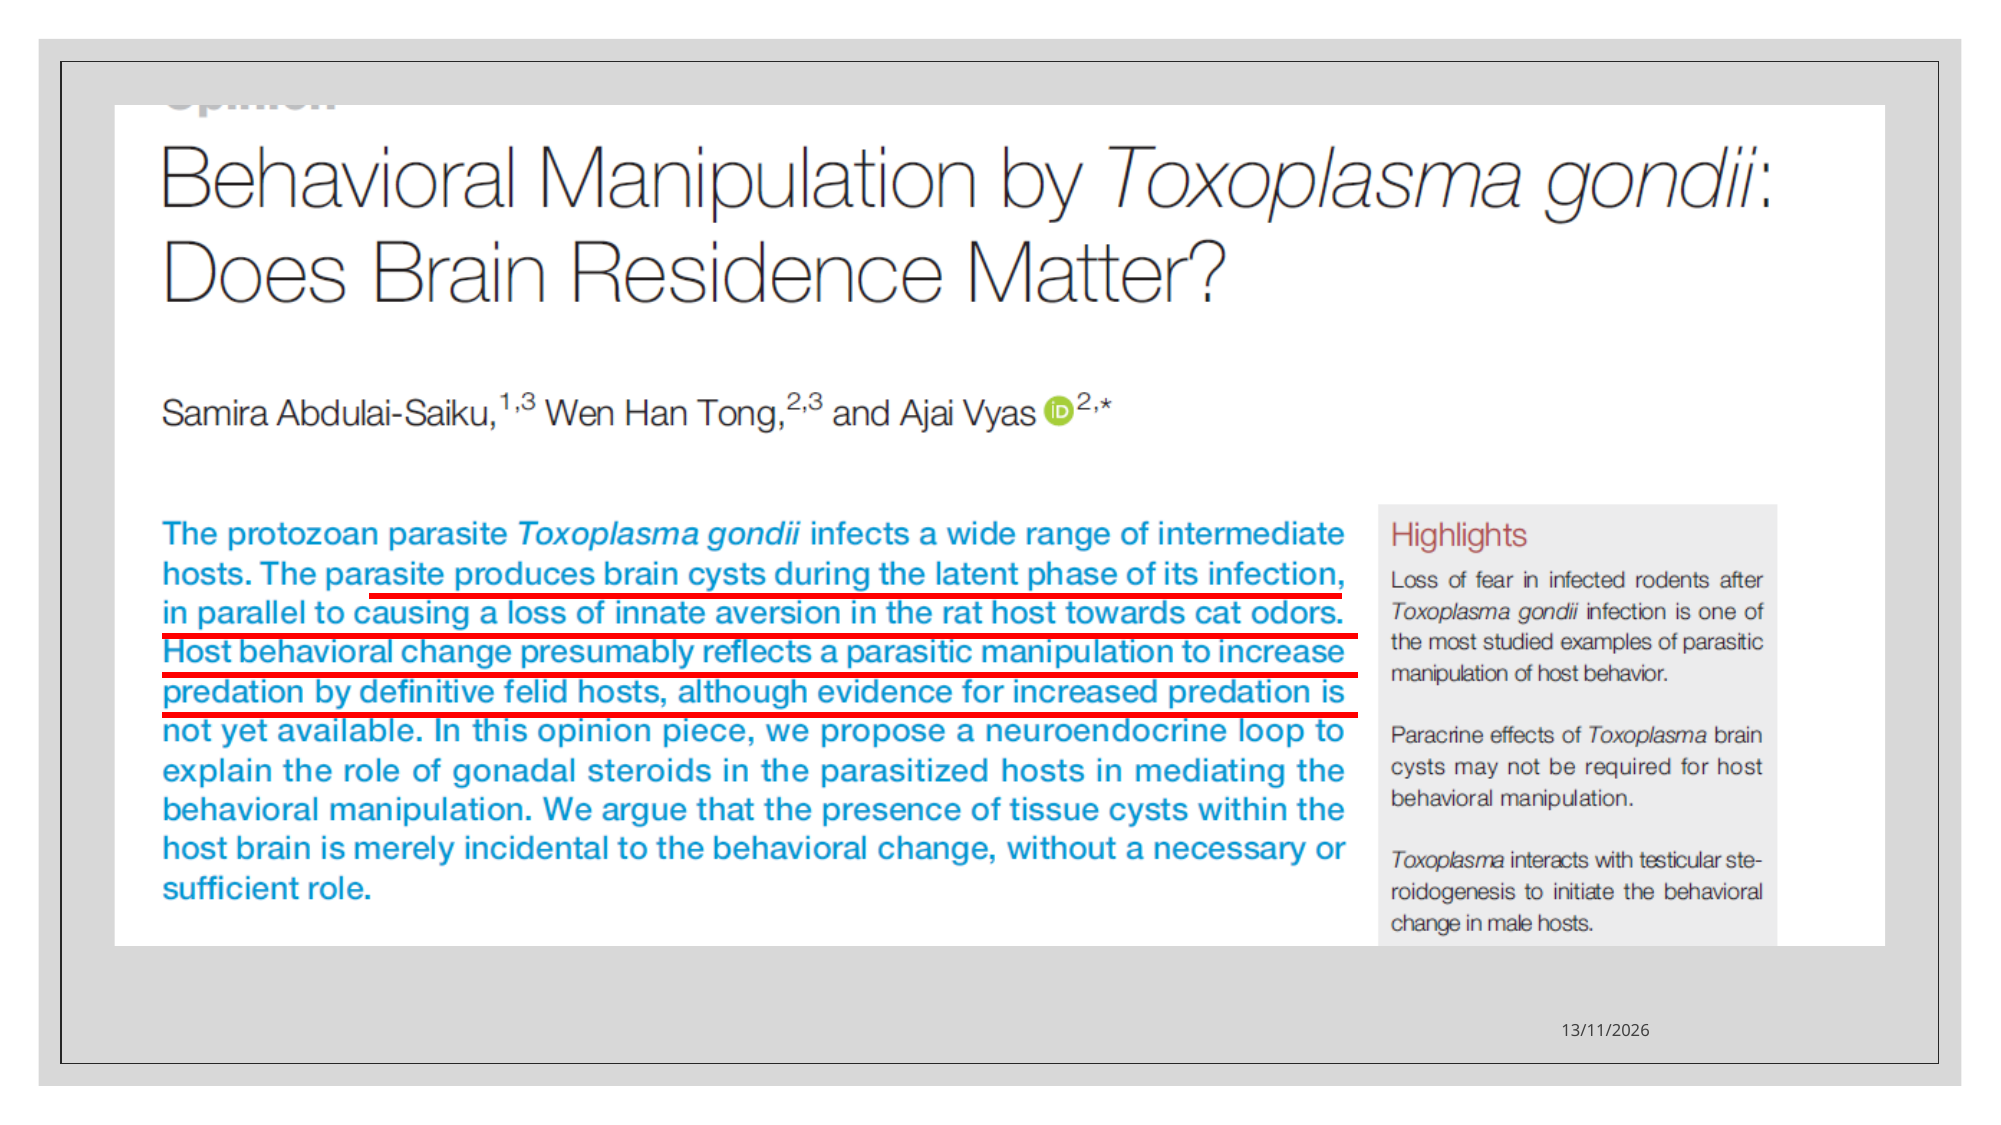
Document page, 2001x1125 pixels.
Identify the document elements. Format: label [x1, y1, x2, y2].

picture [114, 105, 1886, 946]
slide_number [1190, 990, 1665, 1050]
